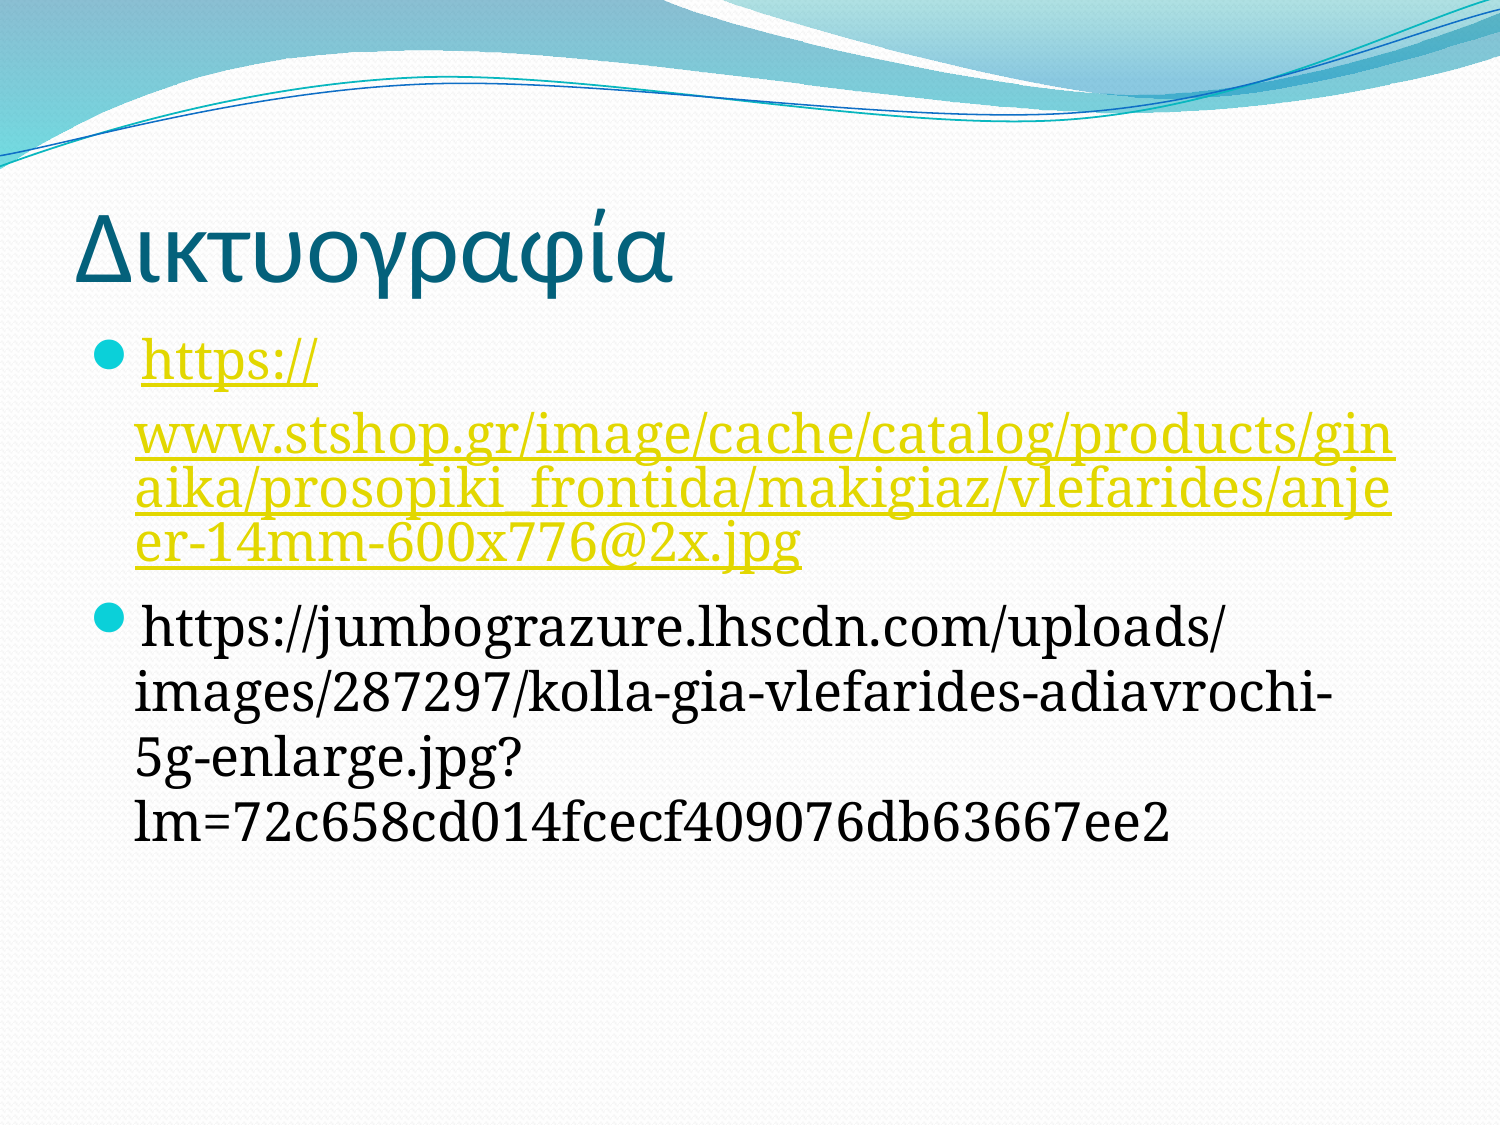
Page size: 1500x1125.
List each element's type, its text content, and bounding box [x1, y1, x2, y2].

title Δικτυογραφία [75, 115, 1425, 303]
list https://www.stshop.gr/image/cache/catalog/products/ginaika/prosopiki_frontida/makigiaz/vlefarides/anjeer-14mm-600x776@2x.jpg https://jumbograzure.lhscdn.com/uploads/images/287297/kolla-gia-vlefarides-adiavrochi-5g-enlarge.jpg?lm=72c658cd014fcecf409076db63667ee2 [75, 317, 1425, 1038]
